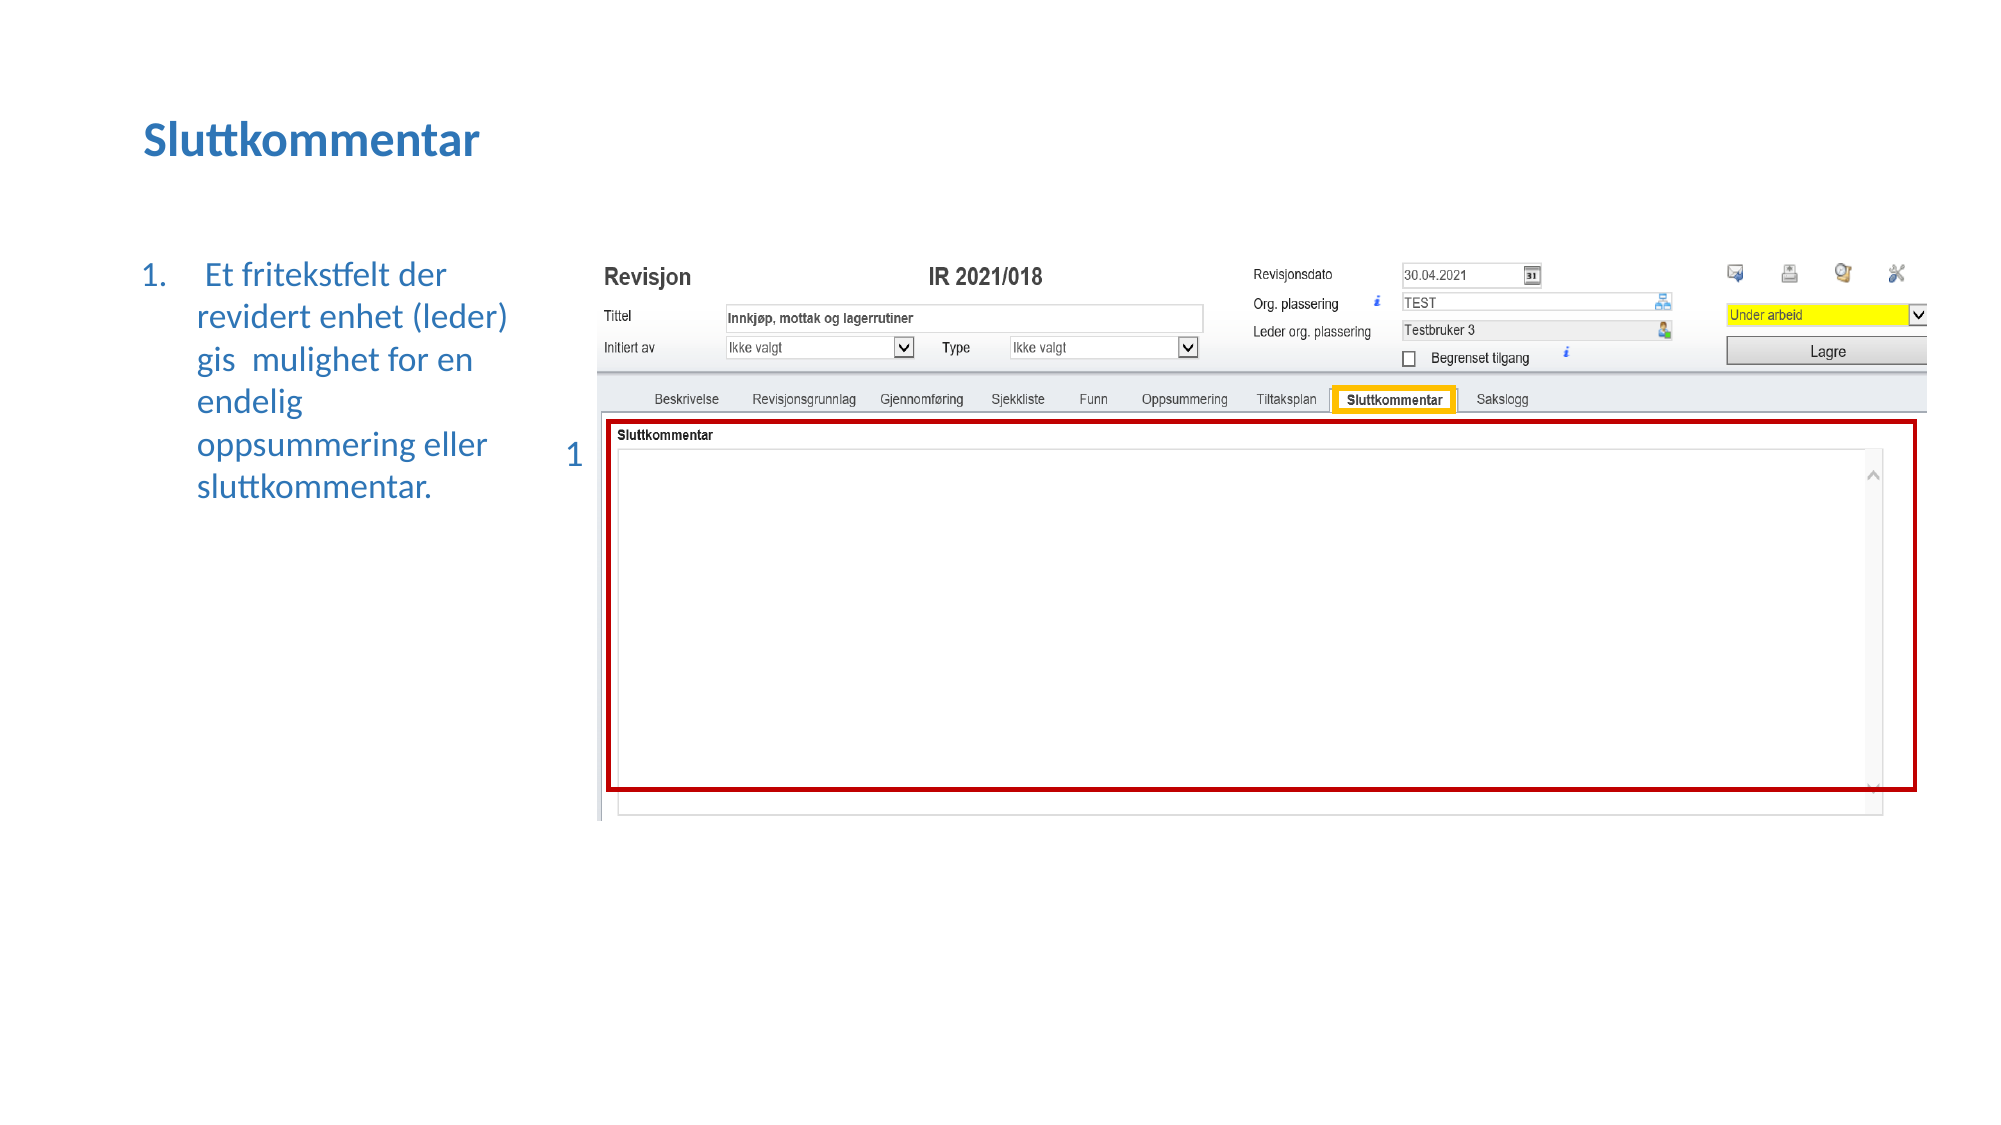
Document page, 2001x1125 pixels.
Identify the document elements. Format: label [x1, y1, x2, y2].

text_box [125, 99, 1927, 821]
